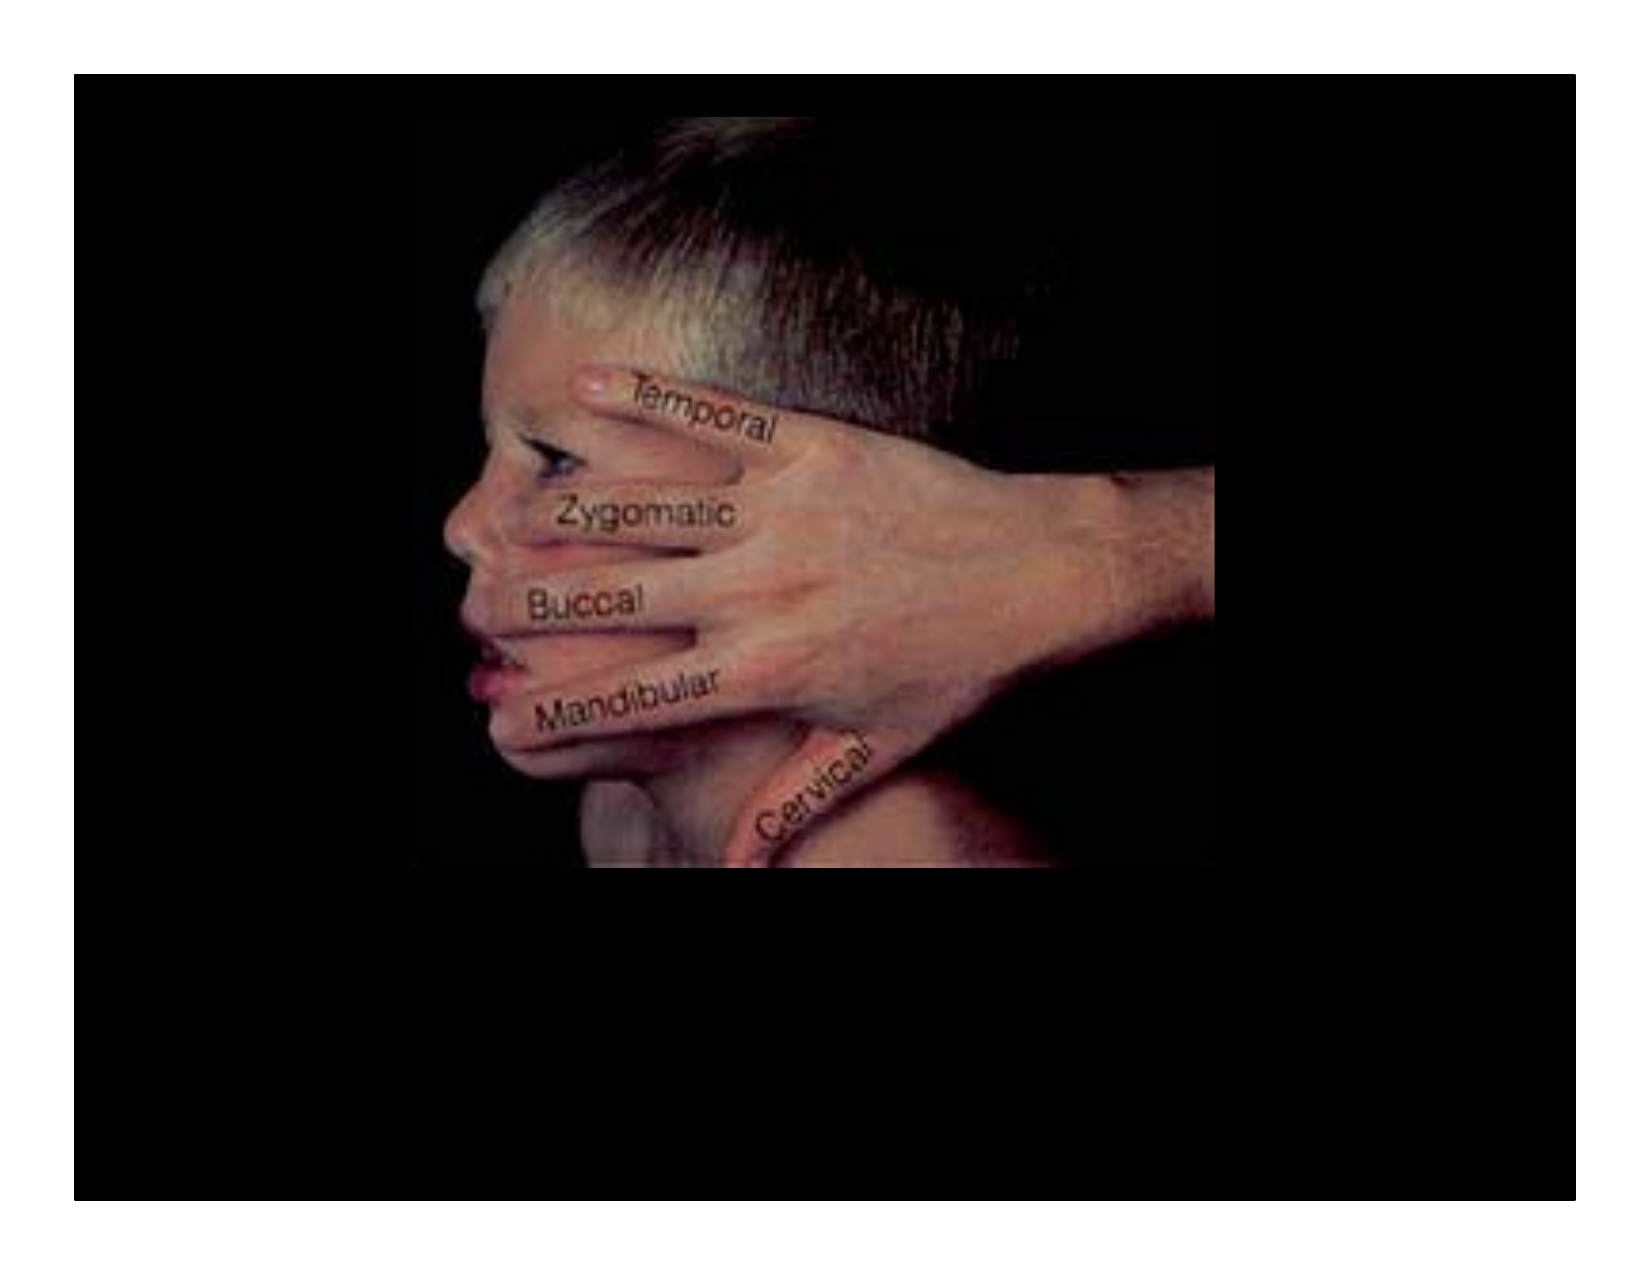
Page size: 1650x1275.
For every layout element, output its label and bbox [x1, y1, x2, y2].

text_box [411, 117, 1215, 868]
text_box [74, 74, 1575, 1200]
